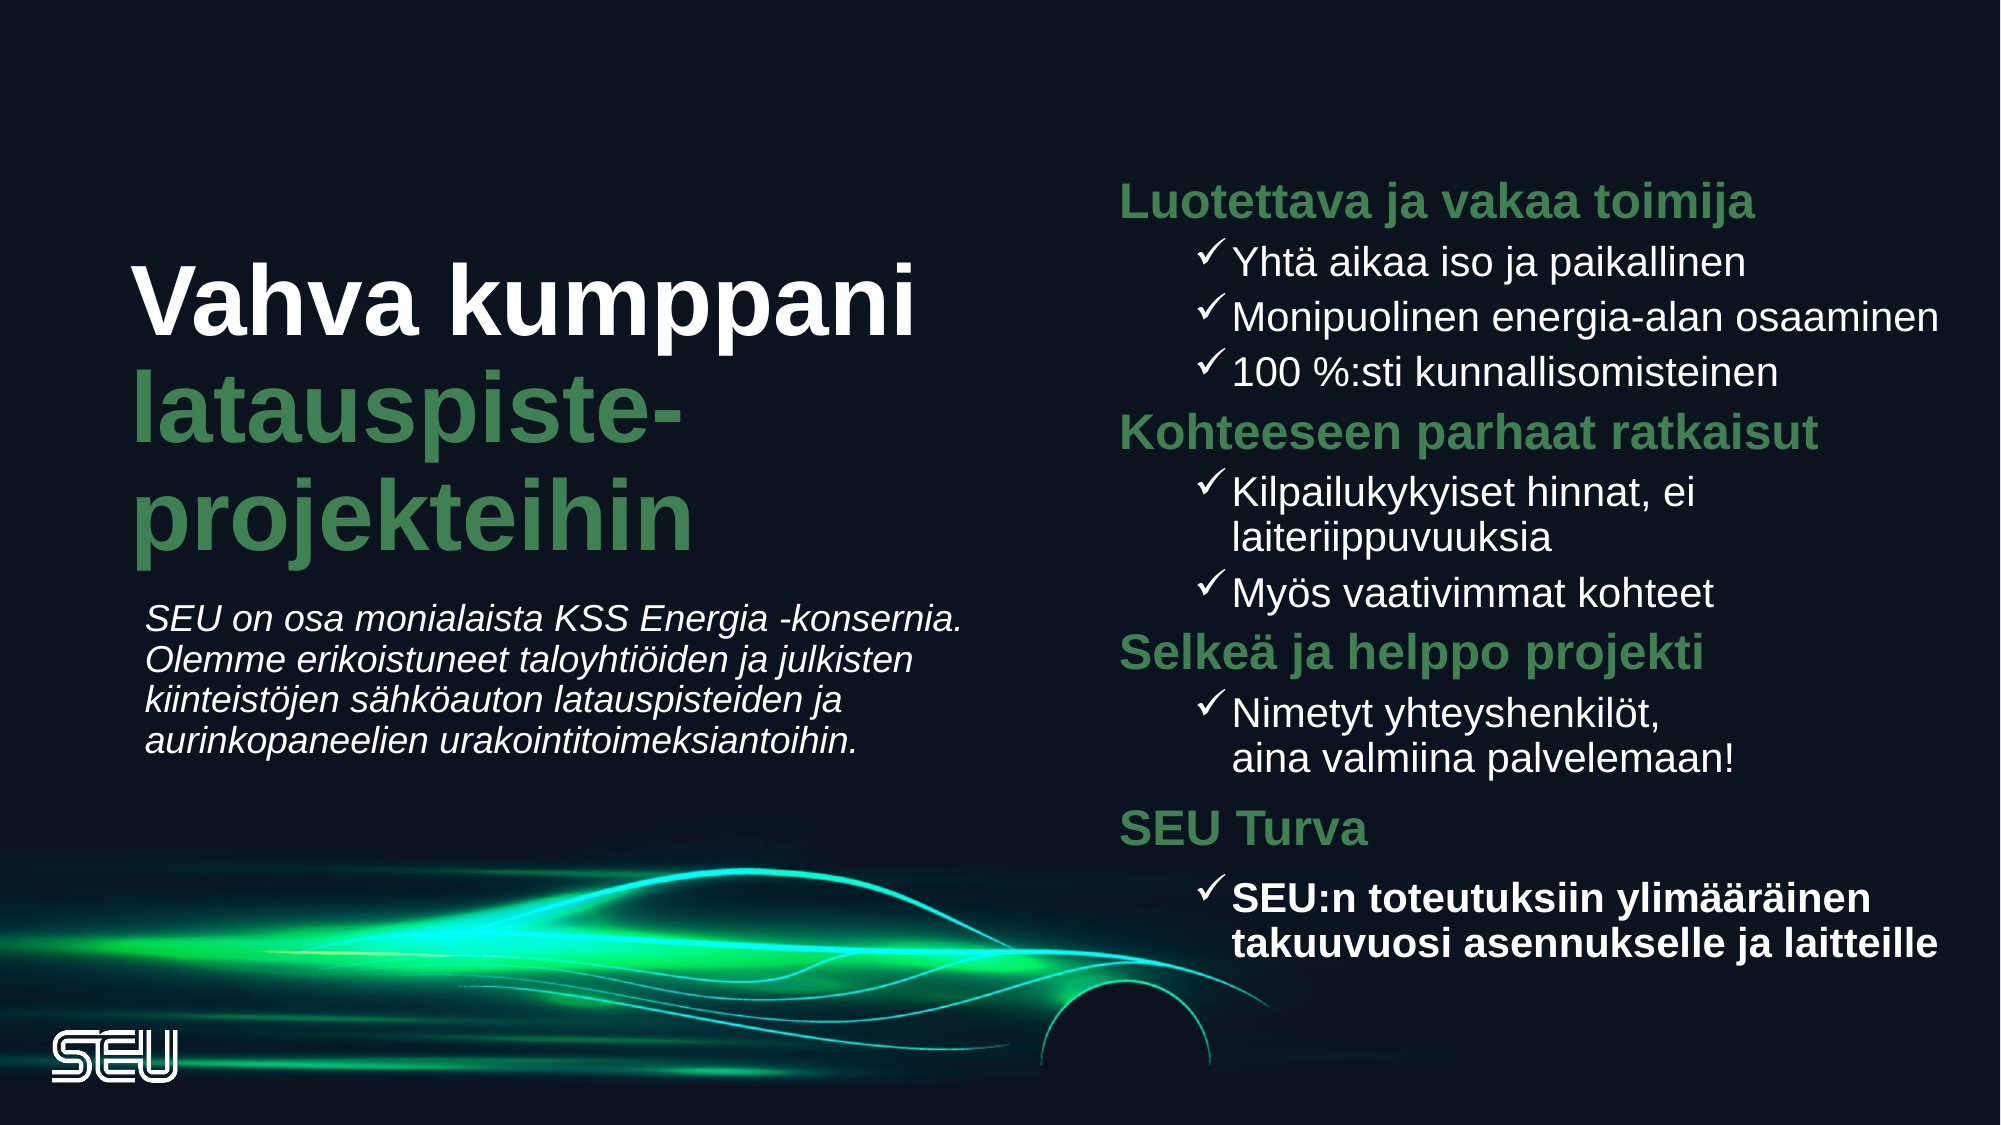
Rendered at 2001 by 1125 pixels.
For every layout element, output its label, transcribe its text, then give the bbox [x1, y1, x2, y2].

list Vahva kumppani latauspiste- projekteihin [115, 241, 988, 700]
text_box Luotettava ja vakaa toimija Yhtä aikaa iso ja paikallinen Monipuolinen energia-alan osaaminen 100 %:sti kunnallisomisteinen Kohteeseen parhaat ratkaisut Kilpailukykyiset hinnat, ei laiteriippuvuuksia Myös vaativimmat kohteet Selkeä ja helppo projekti Nimetyt yhteyshenkilöt, aina valmiina palvelemaan! SEU Turva SEU:n toteutuksiin ylimääräinen takuuvuosi asennukselle ja laitteille [1029, 87, 1987, 1038]
picture [0, 0, 2001, 1125]
text_box SEU on osa monialaista KSS Energia -konsernia. Olemme erikoistuneet taloyhtiöiden ja julkisten kiinteistöjen sähköauton latauspisteiden ja aurinkopaneelien urakointitoimeksiantoihin. [129, 591, 1000, 992]
